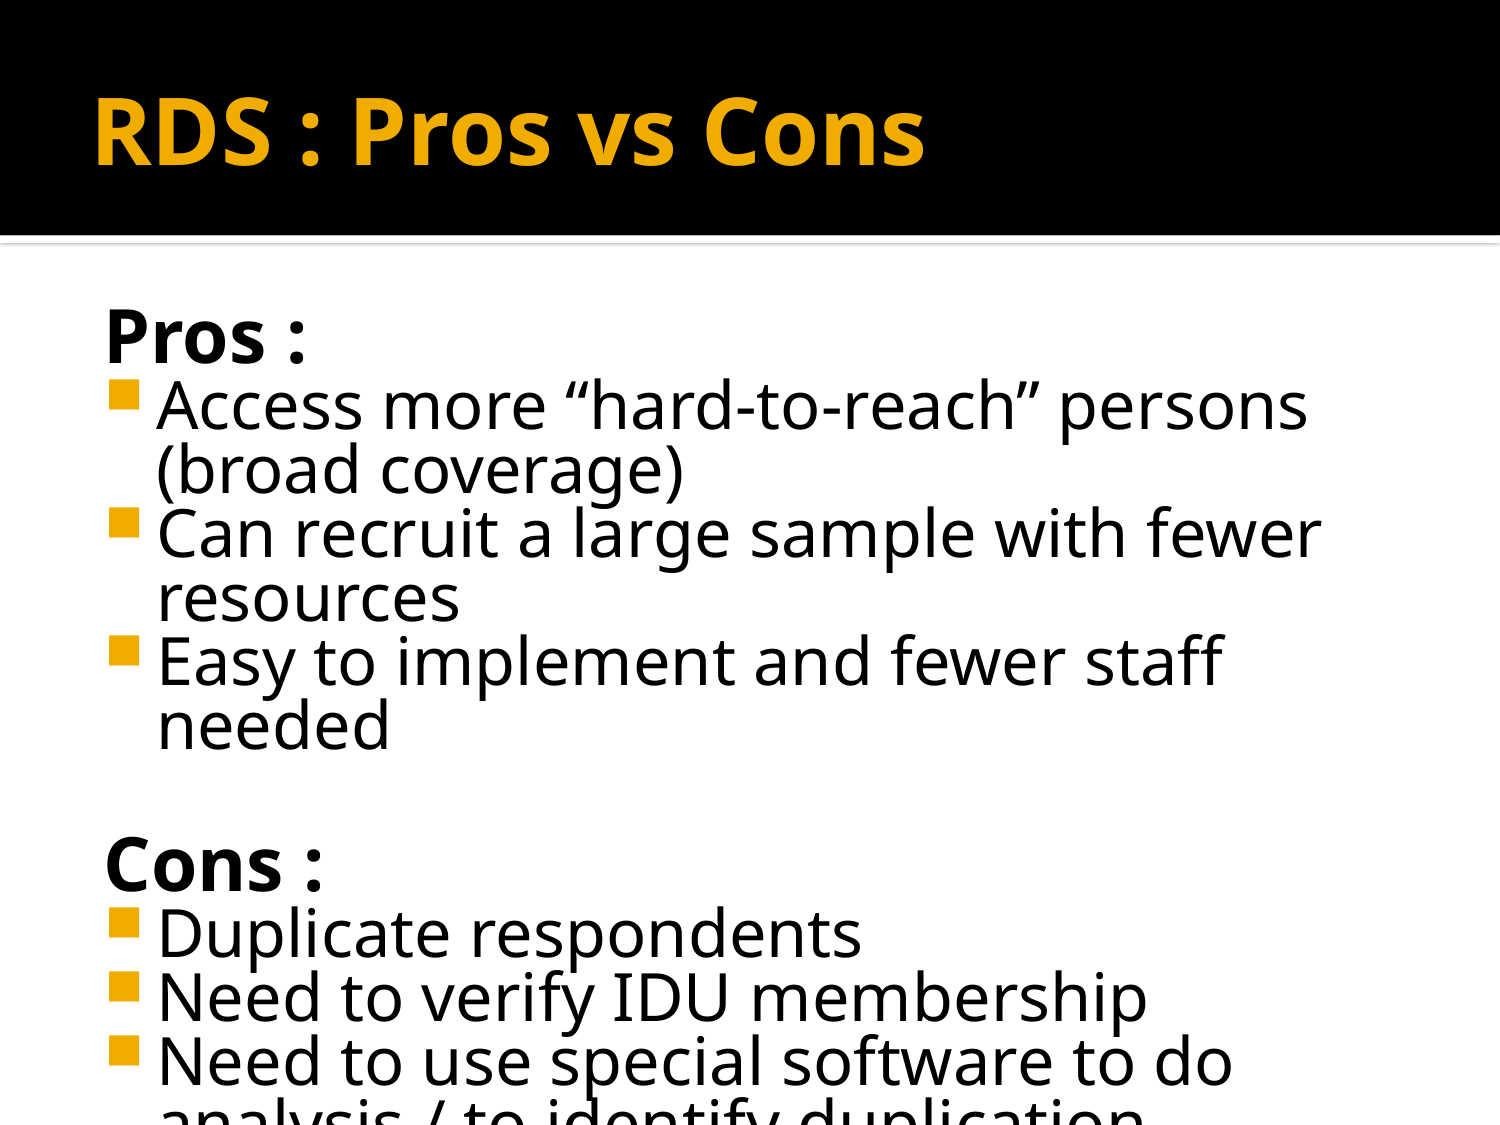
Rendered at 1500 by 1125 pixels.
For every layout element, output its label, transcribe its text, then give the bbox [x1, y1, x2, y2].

list Pros : Access more “hard-to-reach” persons (broad coverage) Can recruit a large sample with fewer resources Easy to implement and fewer staff needed Cons : Duplicate respondents Need to verify IDU membership Need to use special software to do analysis / to identify duplication [75, 291, 1425, 1050]
title RDS : Pros vs Cons [75, 25, 1425, 231]
